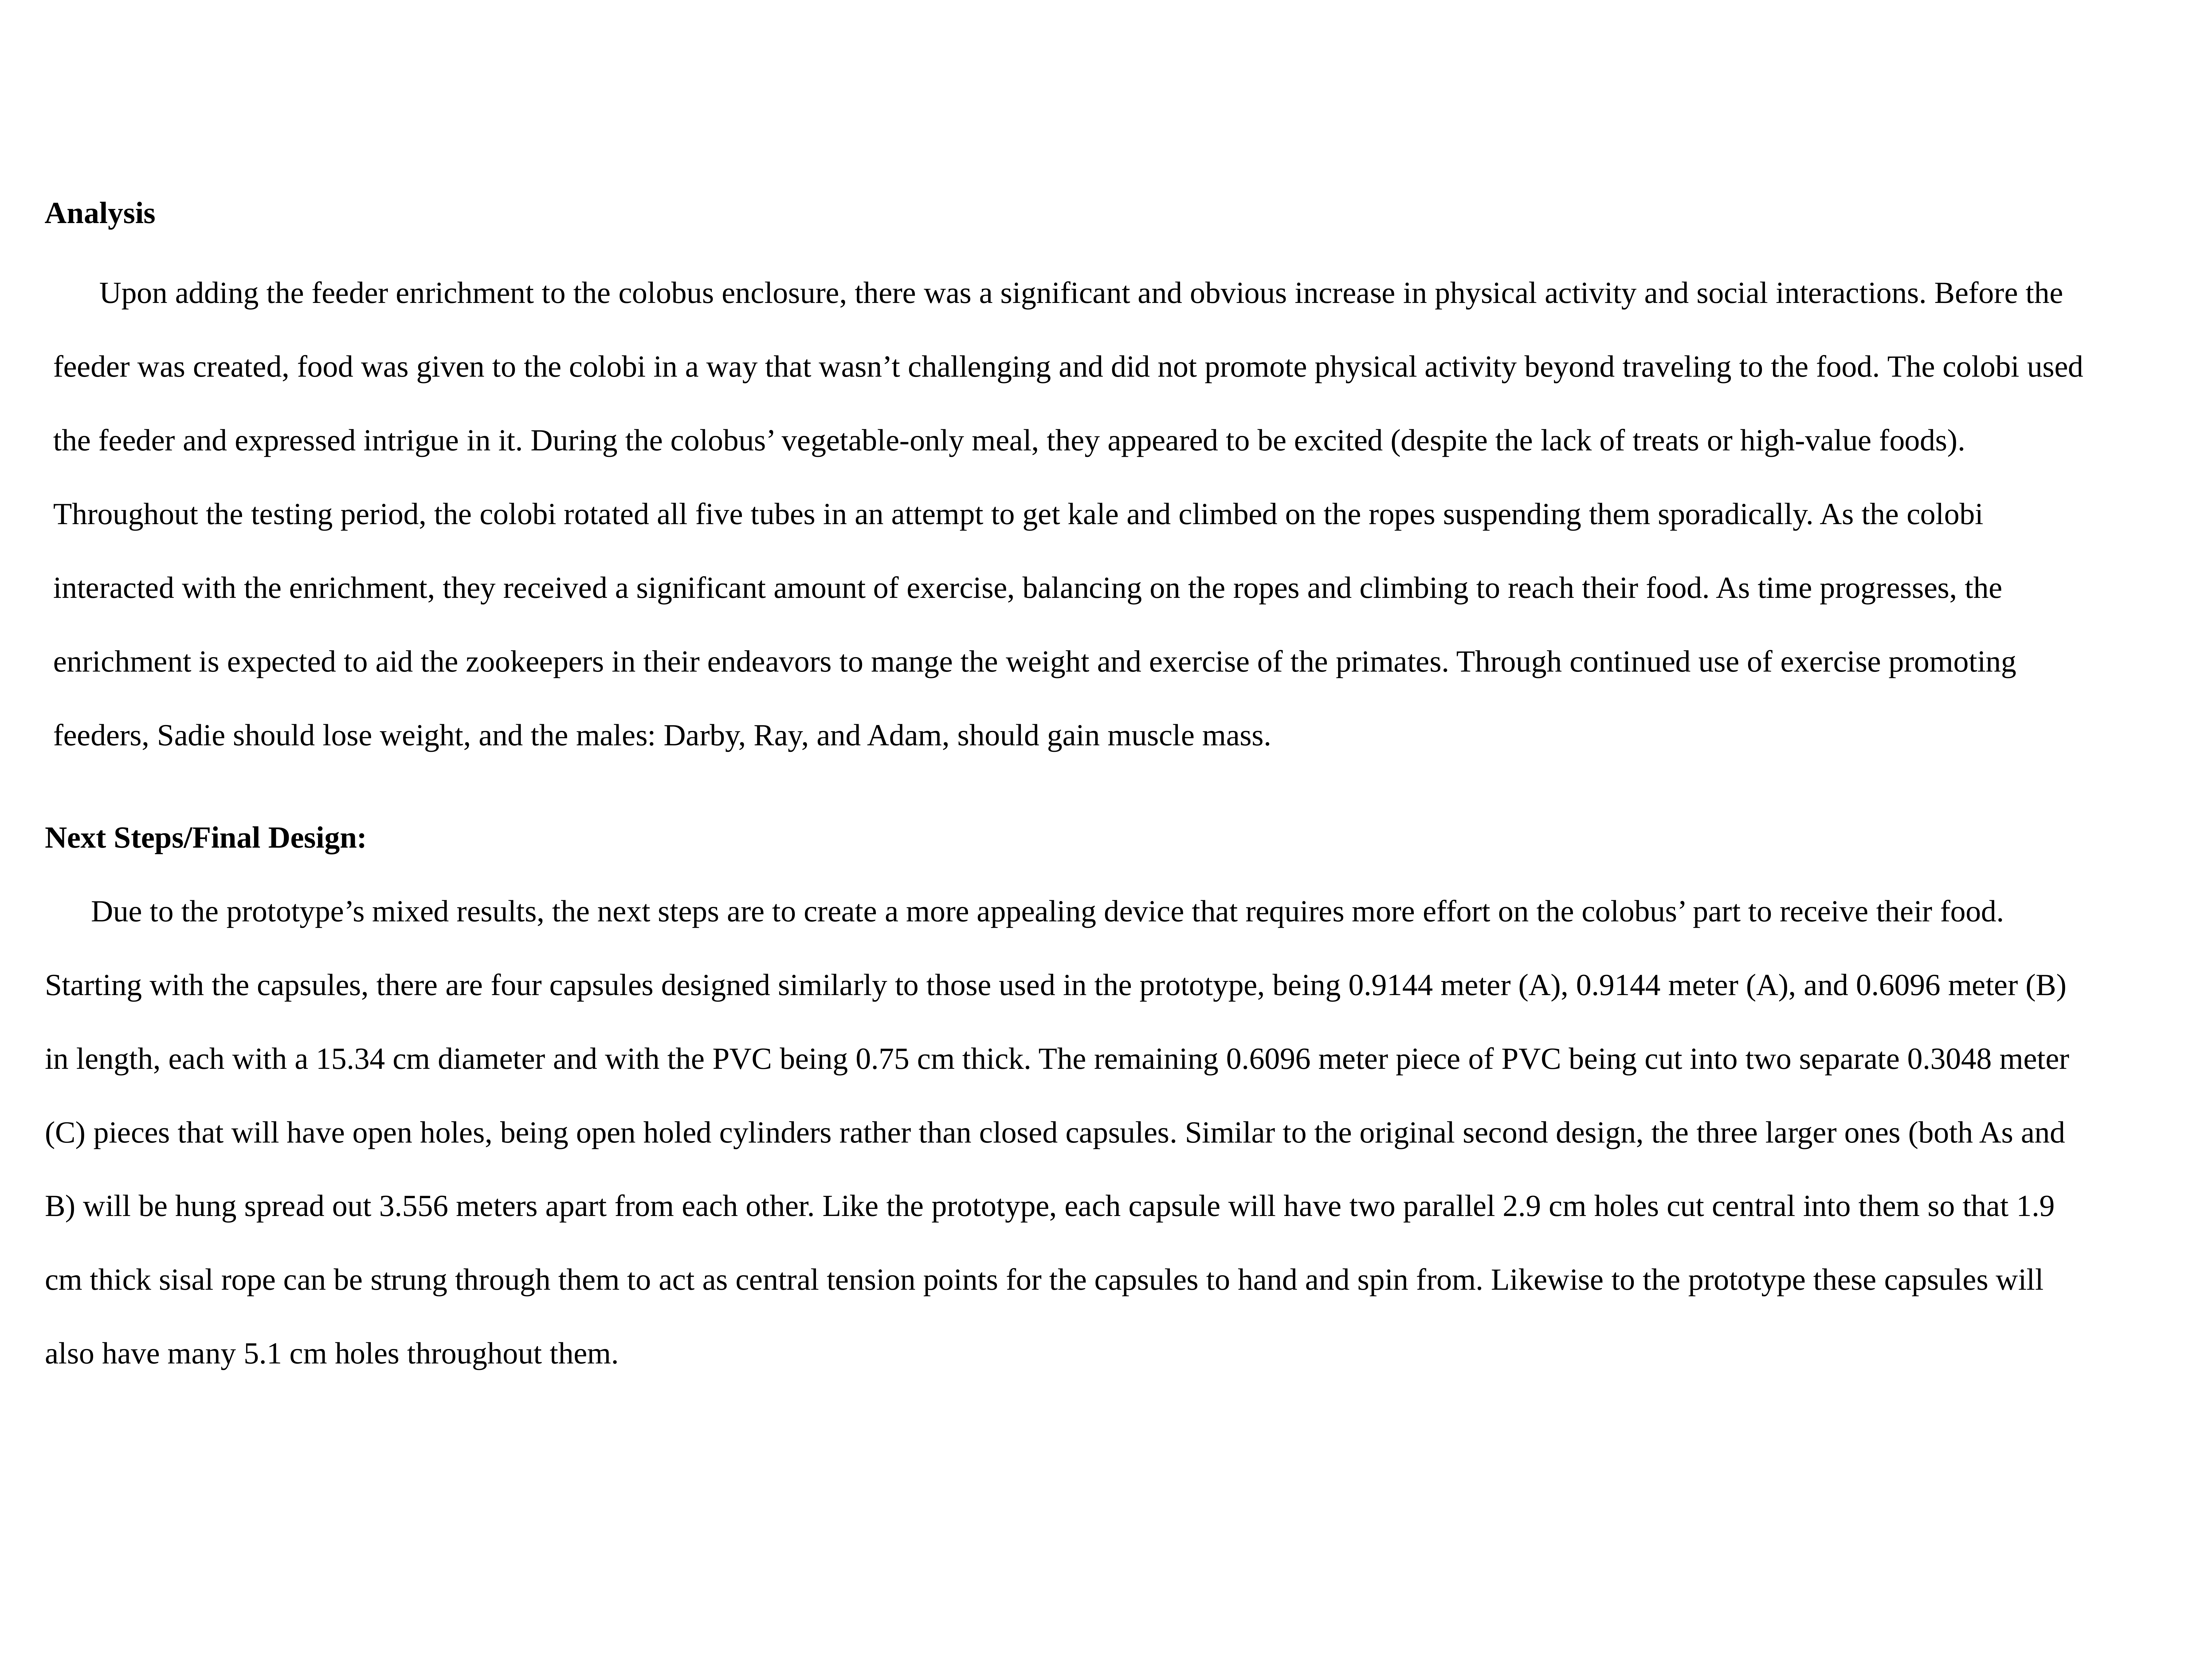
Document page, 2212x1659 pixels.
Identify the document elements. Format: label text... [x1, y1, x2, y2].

text_box Next Steps/Final Design: Due to the prototype’s mixed results, the next steps are to create a more appealing device that requires more effort on the colobus’ part to receive their food. Starting with the capsules, there are four capsules designed similarly to those used in the prototype, being 0.9144 meter (A), 0.9144 meter (A), and 0.6096 meter (B) in length, each with a 15.34 cm diameter and with the PVC being 0.75 cm thick. The remaining 0.6096 meter piece of PVC being cut into two separate 0.3048 meter (C) pieces that will have open holes, being open holed cylinders rather than closed capsules. Similar to the original second design, the three larger ones (both As and B) will be hung spread out 3.556 meters apart from each other. Like the prototype, each capsule will have two parallel 2.9 cm holes cut central into them so that 1.9 cm thick sisal rope can be strung through them to act as central tension points for the capsules to hand and spin from. Likewise to the prototype these capsules will also have many 5.1 cm holes throughout them. [40, 779, 2102, 1385]
text_box Analysis [40, 190, 220, 232]
list Upon adding the feeder enrichment to the colobus enclosure, there was a significant and obvious increase in physical activity and social interactions. Before the feeder was created, food was given to the colobi in a way that wasn’t challenging and did not promote physical activity beyond traveling to the food. The colobi used the feeder and expressed intrigue in it. During the colobus’ vegetable-only meal, they appeared to be excited (despite the lack of treats or high-value foods). Throughout the testing period, the colobi rotated all five tubes in an attempt to get kale and climbed on the ropes suspending them sporadically. As the colobi interacted with the enrichment, they received a significant amount of exercise, balancing on the ropes and climbing to reach their food. As time progresses, the enrichment is expected to aid the zookeepers in their endeavors to mange the weight and exercise of the primates. Through continued use of exercise promoting feeders, Sadie should lose weight, and the males: Darby, Ray, and Adam, should gain muscle mass. [29, 211, 2113, 779]
